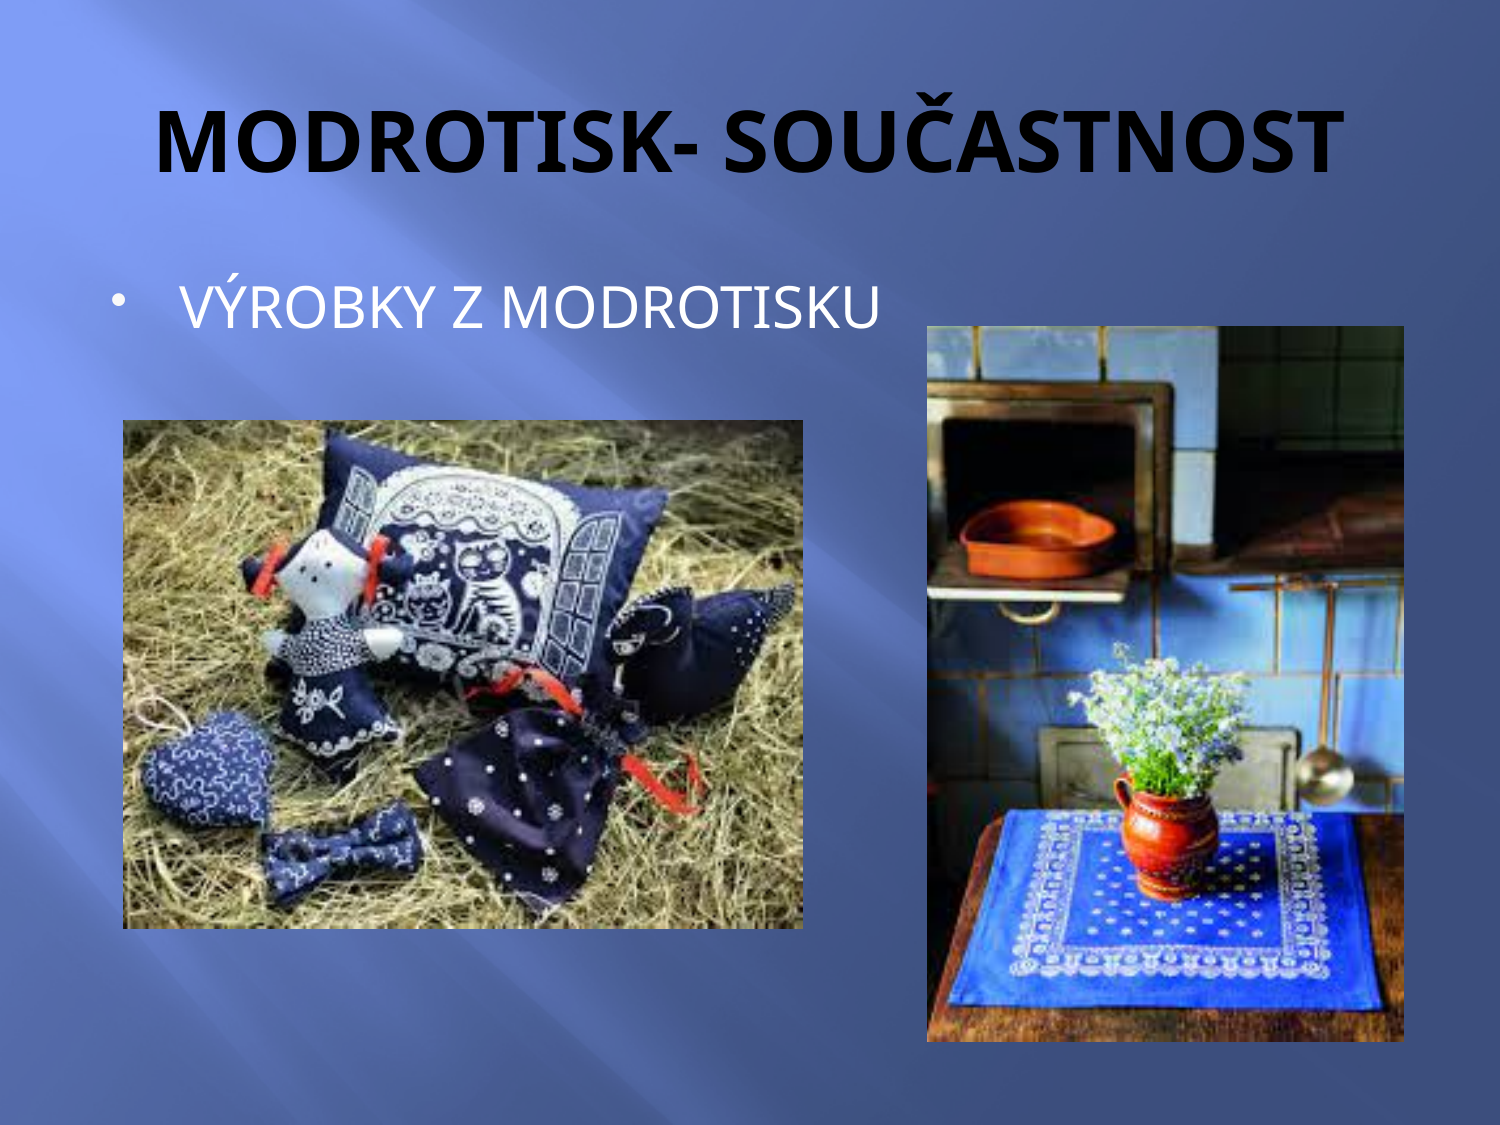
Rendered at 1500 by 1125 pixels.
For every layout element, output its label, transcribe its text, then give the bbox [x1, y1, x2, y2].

list VÝROBKY Z MODROTISKU [75, 262, 1425, 1035]
title MODROTISK- SOUČASTNOST [75, 45, 1425, 233]
picture [123, 420, 803, 930]
picture [926, 325, 1404, 1043]
